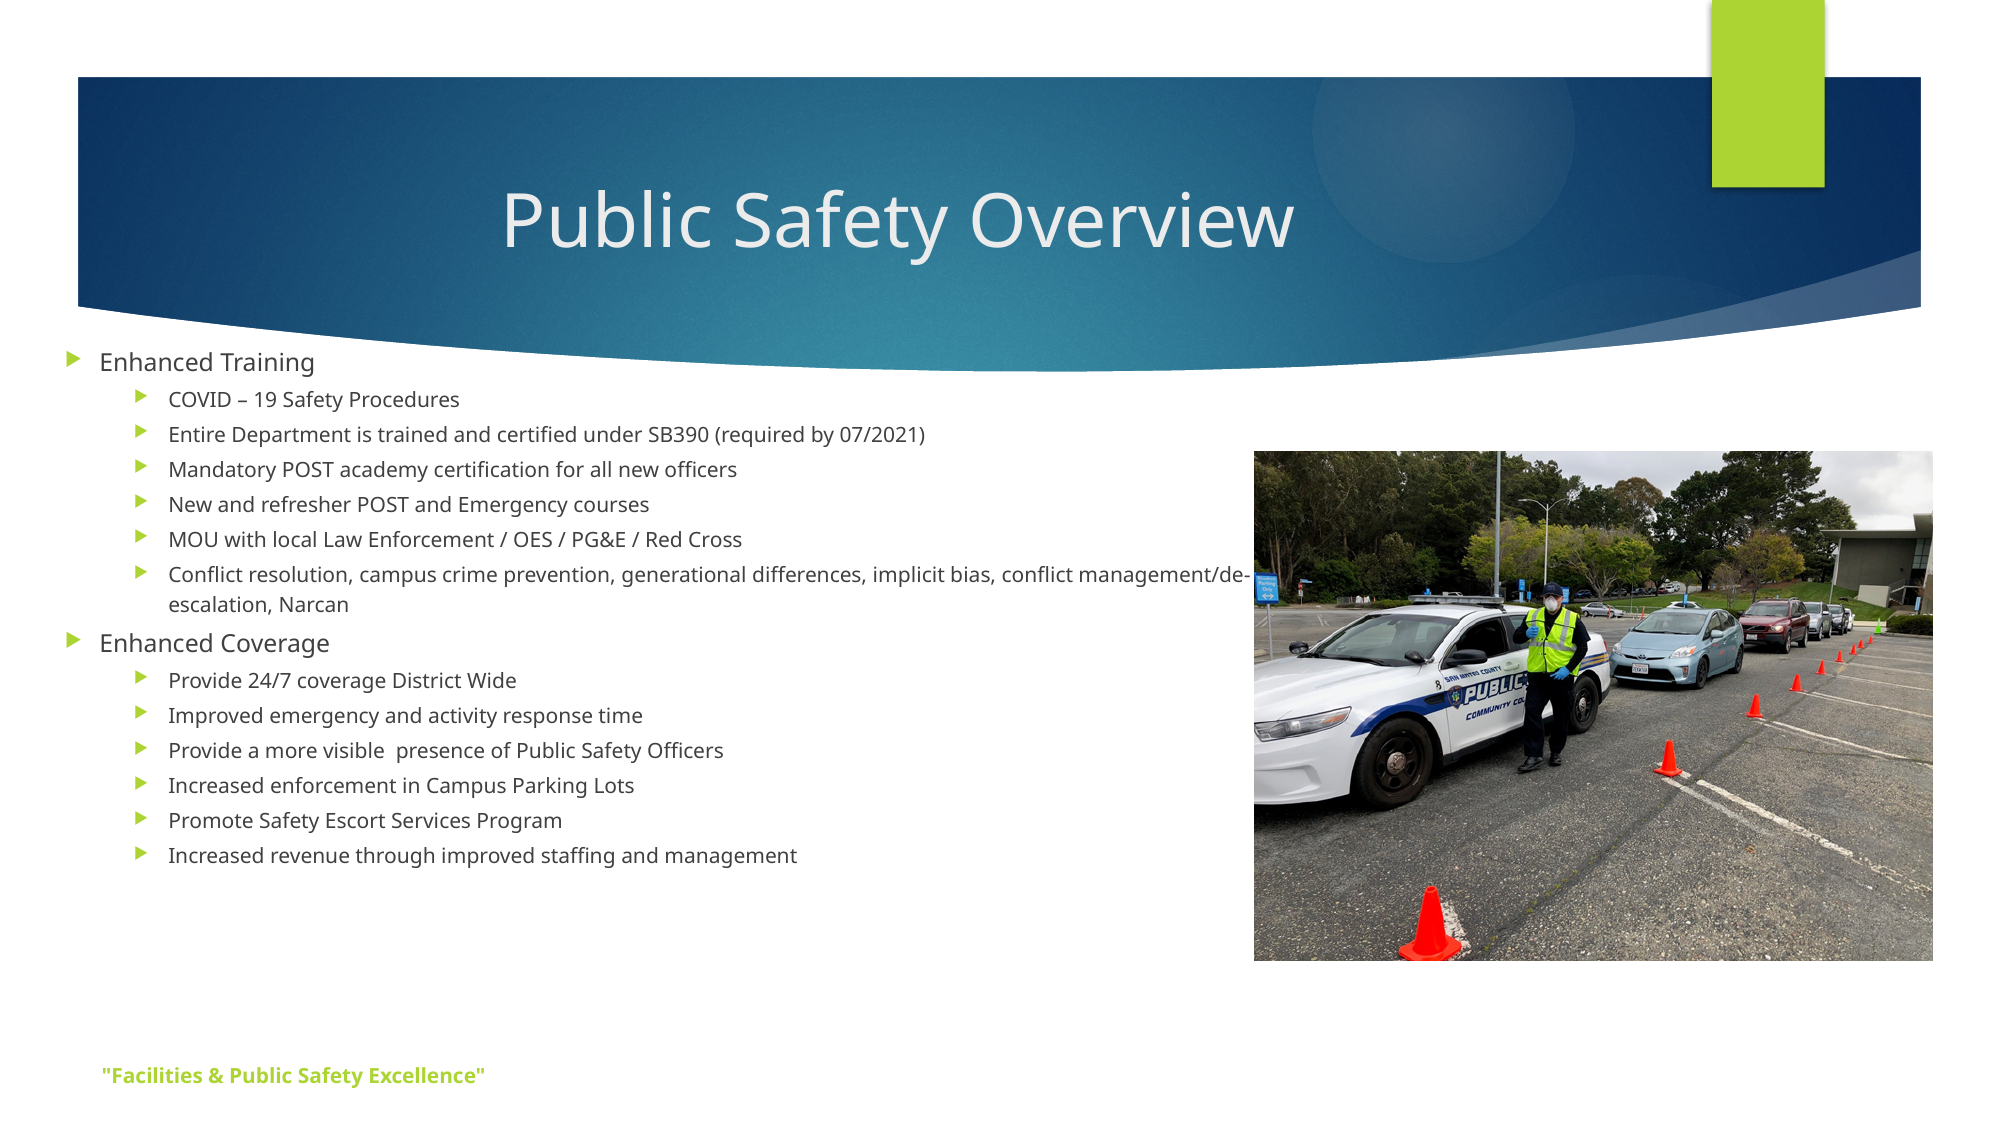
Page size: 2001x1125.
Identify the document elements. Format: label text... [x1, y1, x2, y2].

title Public Safety Overview [189, 159, 1627, 276]
picture [1253, 450, 1933, 961]
list Enhanced Training COVID – 19 Safety Procedures Entire Department is trained and certified under SB390 (required by 07/2021) Mandatory POST academy certification for all new officers New and refresher POST and Emergency courses MOU with local Law Enforcement / OES / PG&E / Red Cross Conflict resolution, campus crime prevention, generational differences, implicit bias, conflict management/de-escalation, Narcan Enhanced Coverage Provide 24/7 coverage District Wide Improved emergency and activity response time Provide a more visible presence of Public Safety Officers Increased enforcement in Campus Parking Lots Promote Safety Escort Services Program Increased revenue through improved staffing and management [0, 333, 1349, 894]
footer "Facilities & Public Safety Excellence" [86, 1048, 720, 1099]
